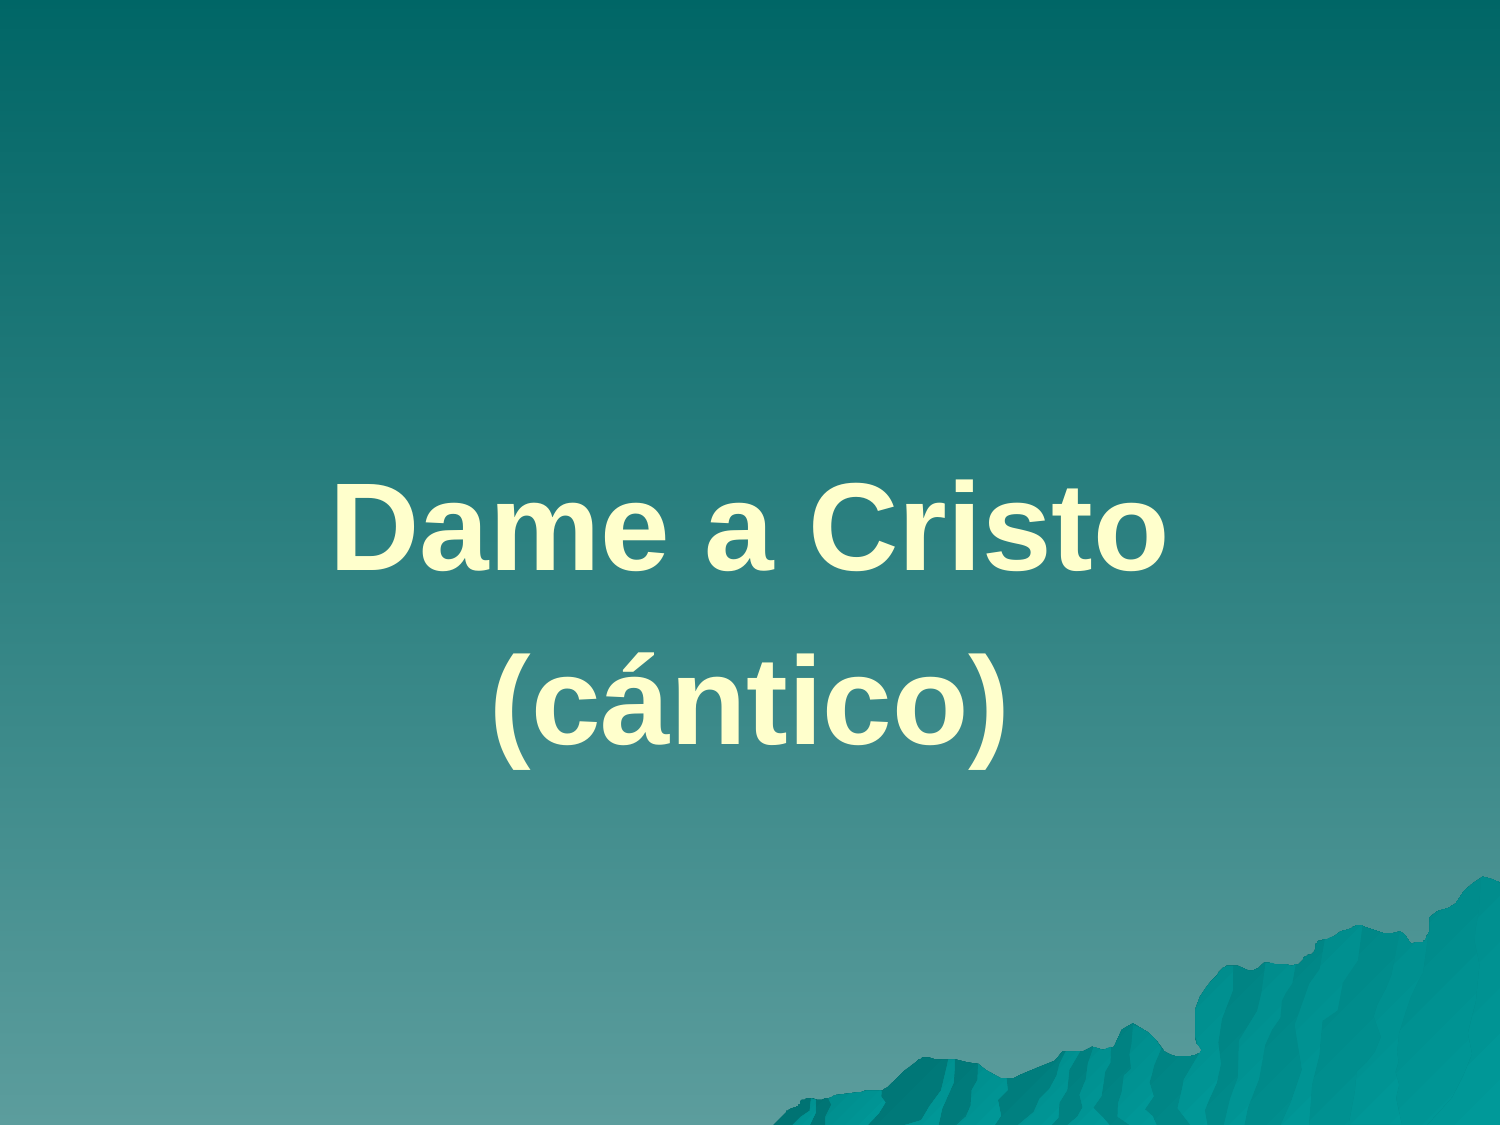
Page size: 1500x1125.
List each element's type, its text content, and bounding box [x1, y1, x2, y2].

list Dame a Cristo (cántico) [75, 87, 1425, 1006]
